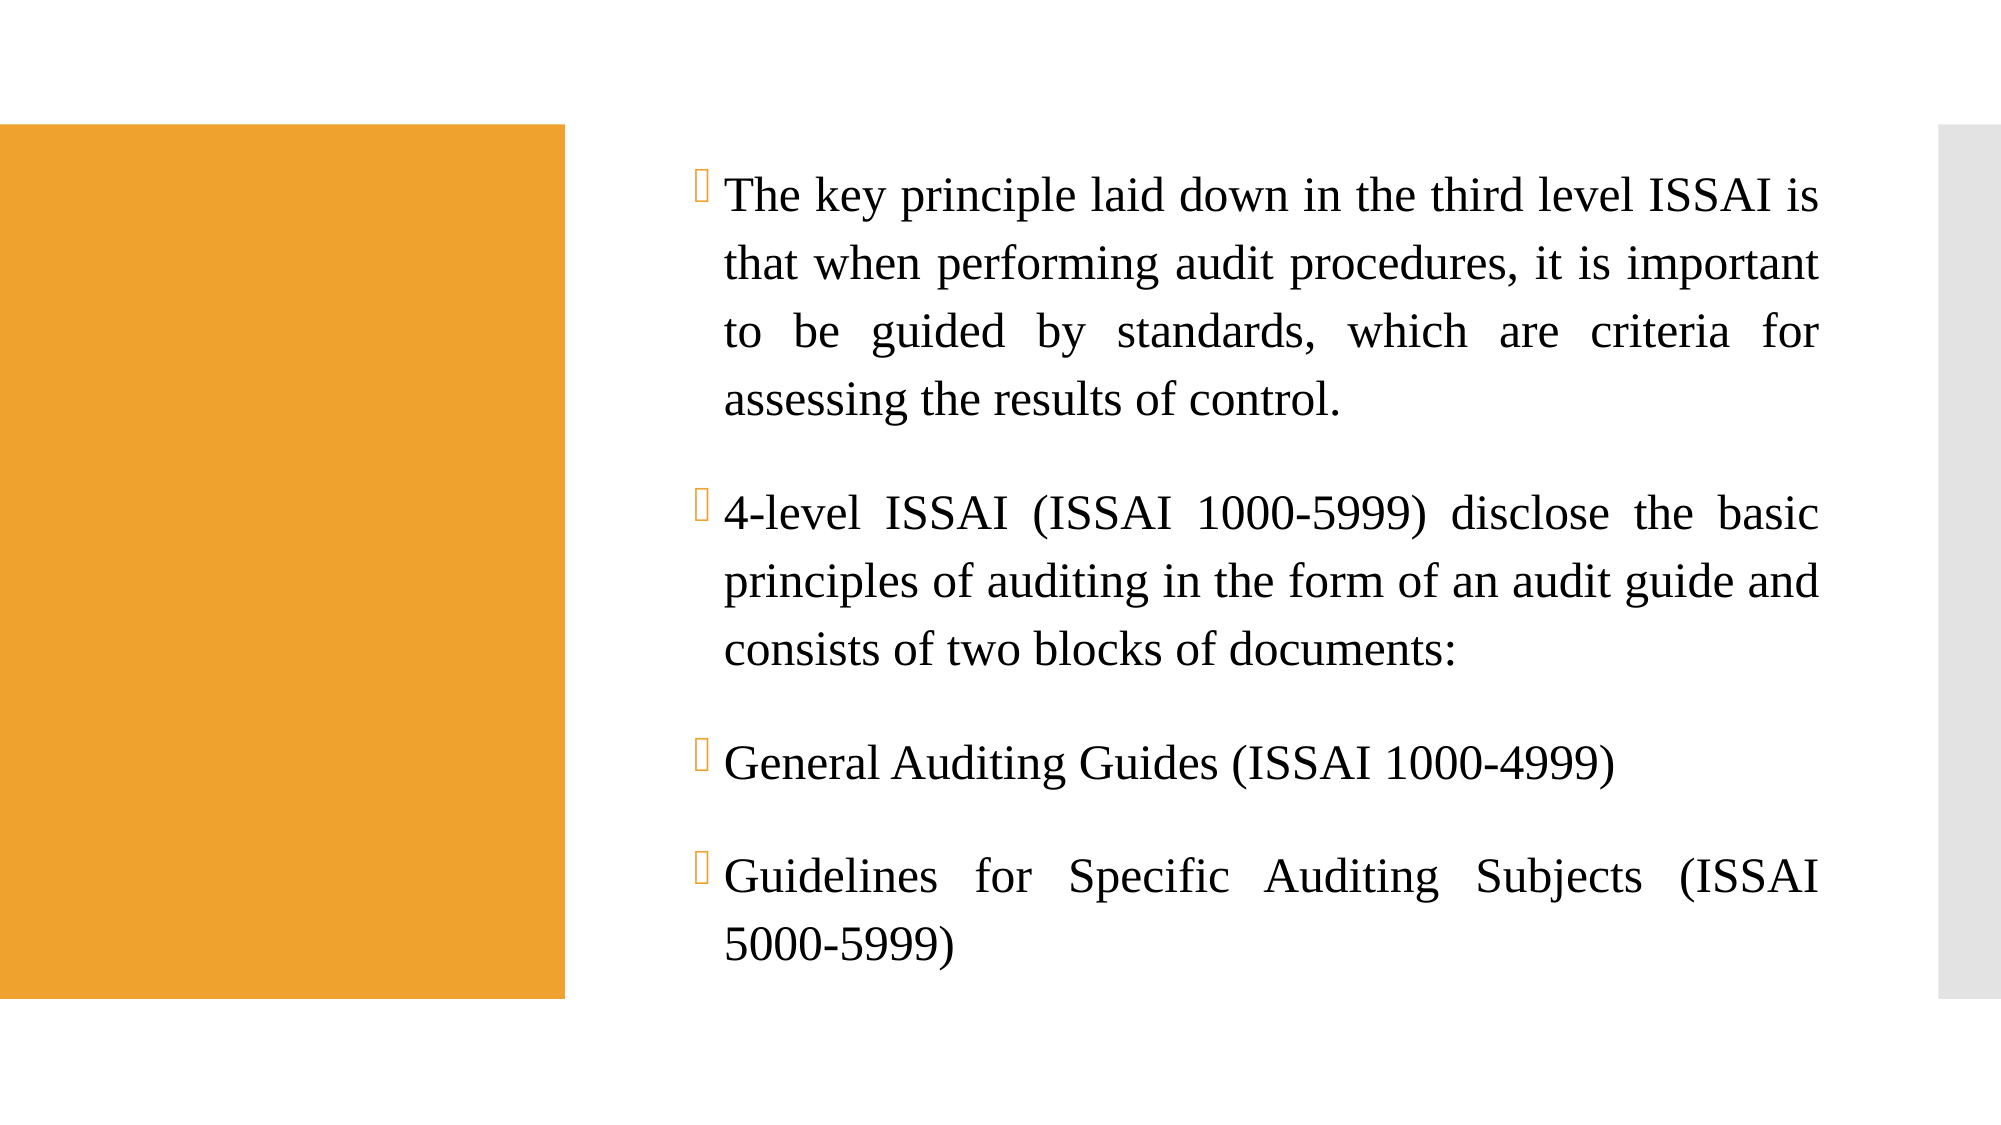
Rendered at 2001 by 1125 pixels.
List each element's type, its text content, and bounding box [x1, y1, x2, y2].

list The key principle laid down in the third level ISSAI is that when performing audit procedures, it is important to be guided by standards, which are criteria for assessing the results of control. 4-level ISSAI (ISSAI 1000-5999) disclose the basic principles of auditing in the form of an audit guide and consists of two blocks of documents: General Auditing Guides (ISSAI 1000-4999) Guidelines for Specific Auditing Subjects (ISSAI 5000-5999) [634, 141, 1835, 982]
